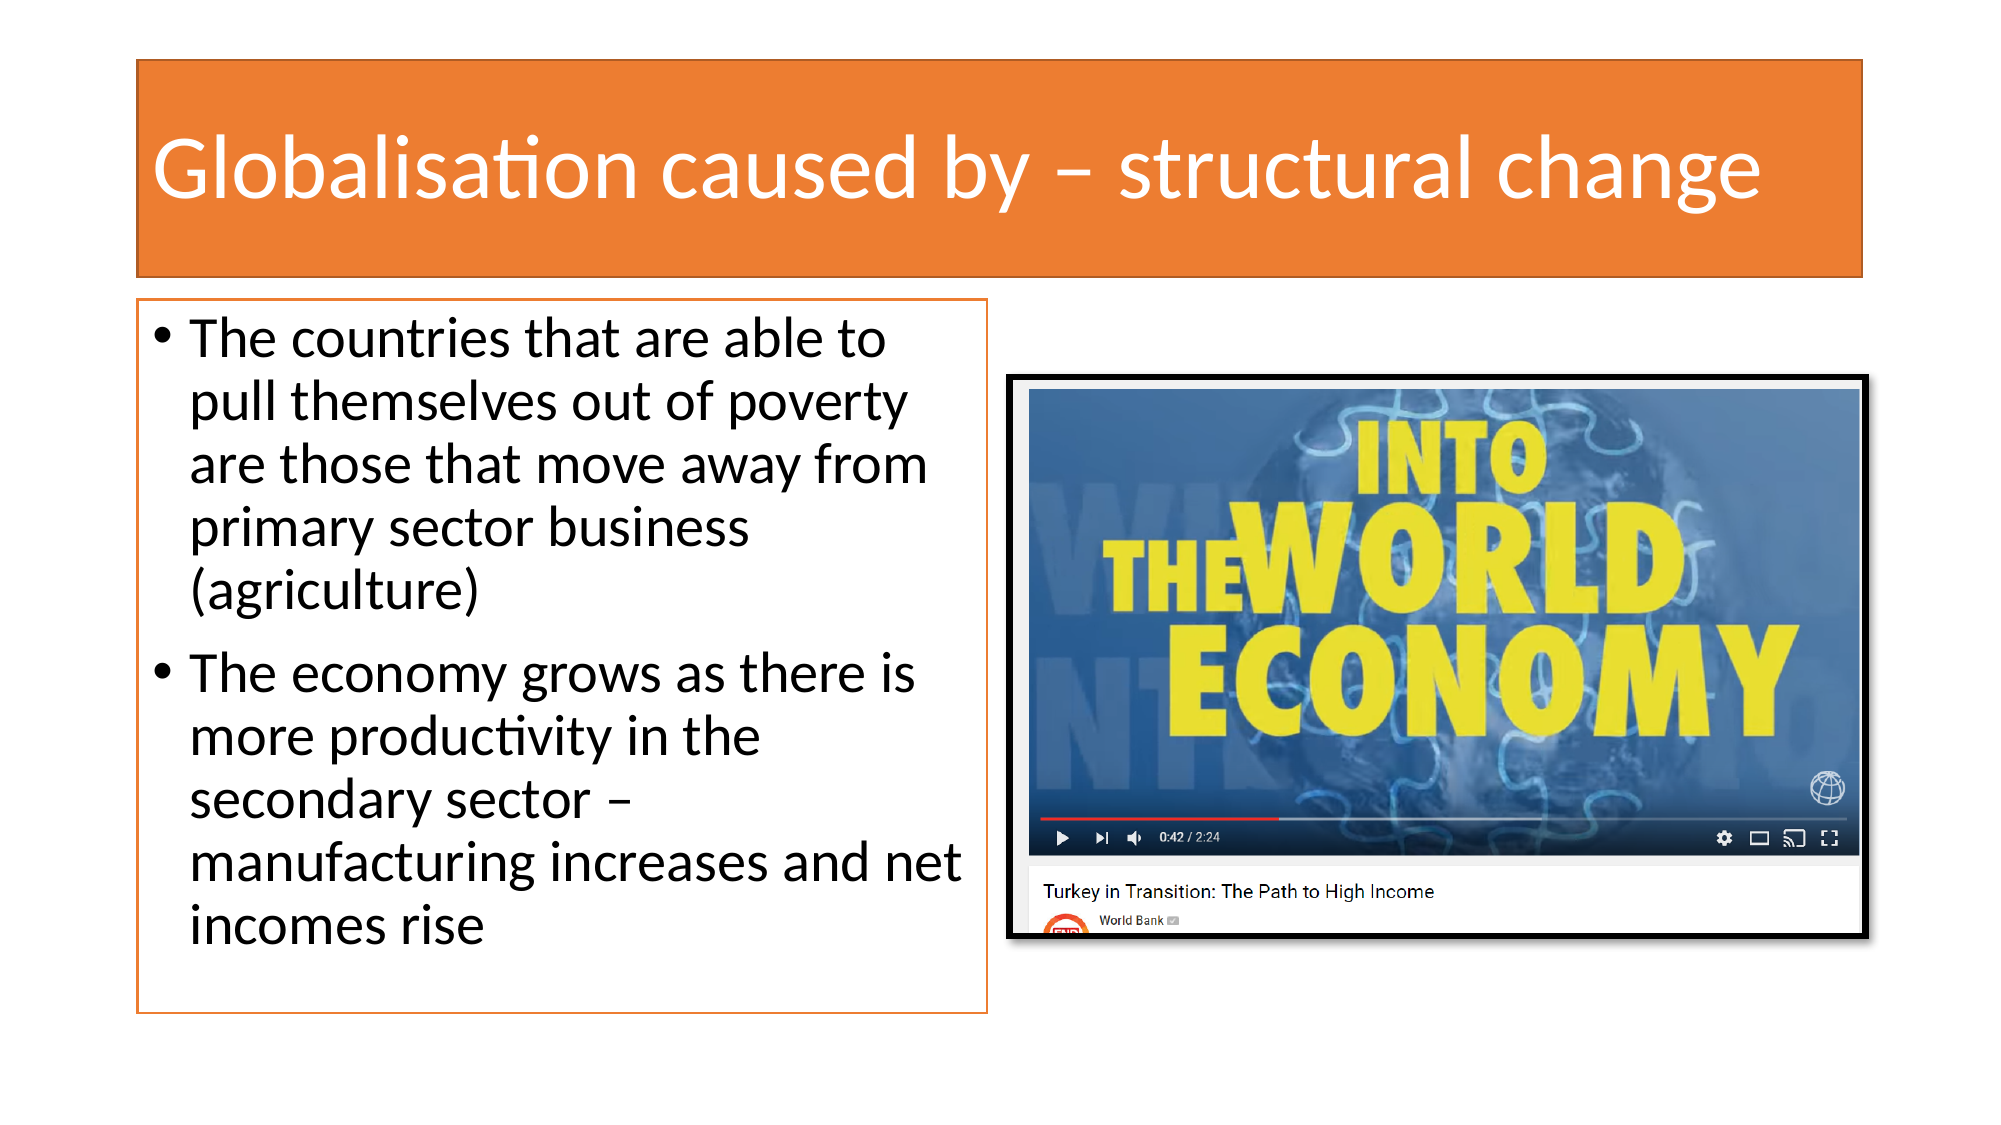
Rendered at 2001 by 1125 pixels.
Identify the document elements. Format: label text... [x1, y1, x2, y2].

list The countries that are able to pull themselves out of poverty are those that move away from primary sector business (agriculture) The economy grows as there is more productivity in the secondary sector – manufacturing increases and net incomes rise [136, 298, 988, 1014]
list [1012, 379, 1863, 933]
title Globalisation caused by – structural change [136, 59, 1863, 278]
